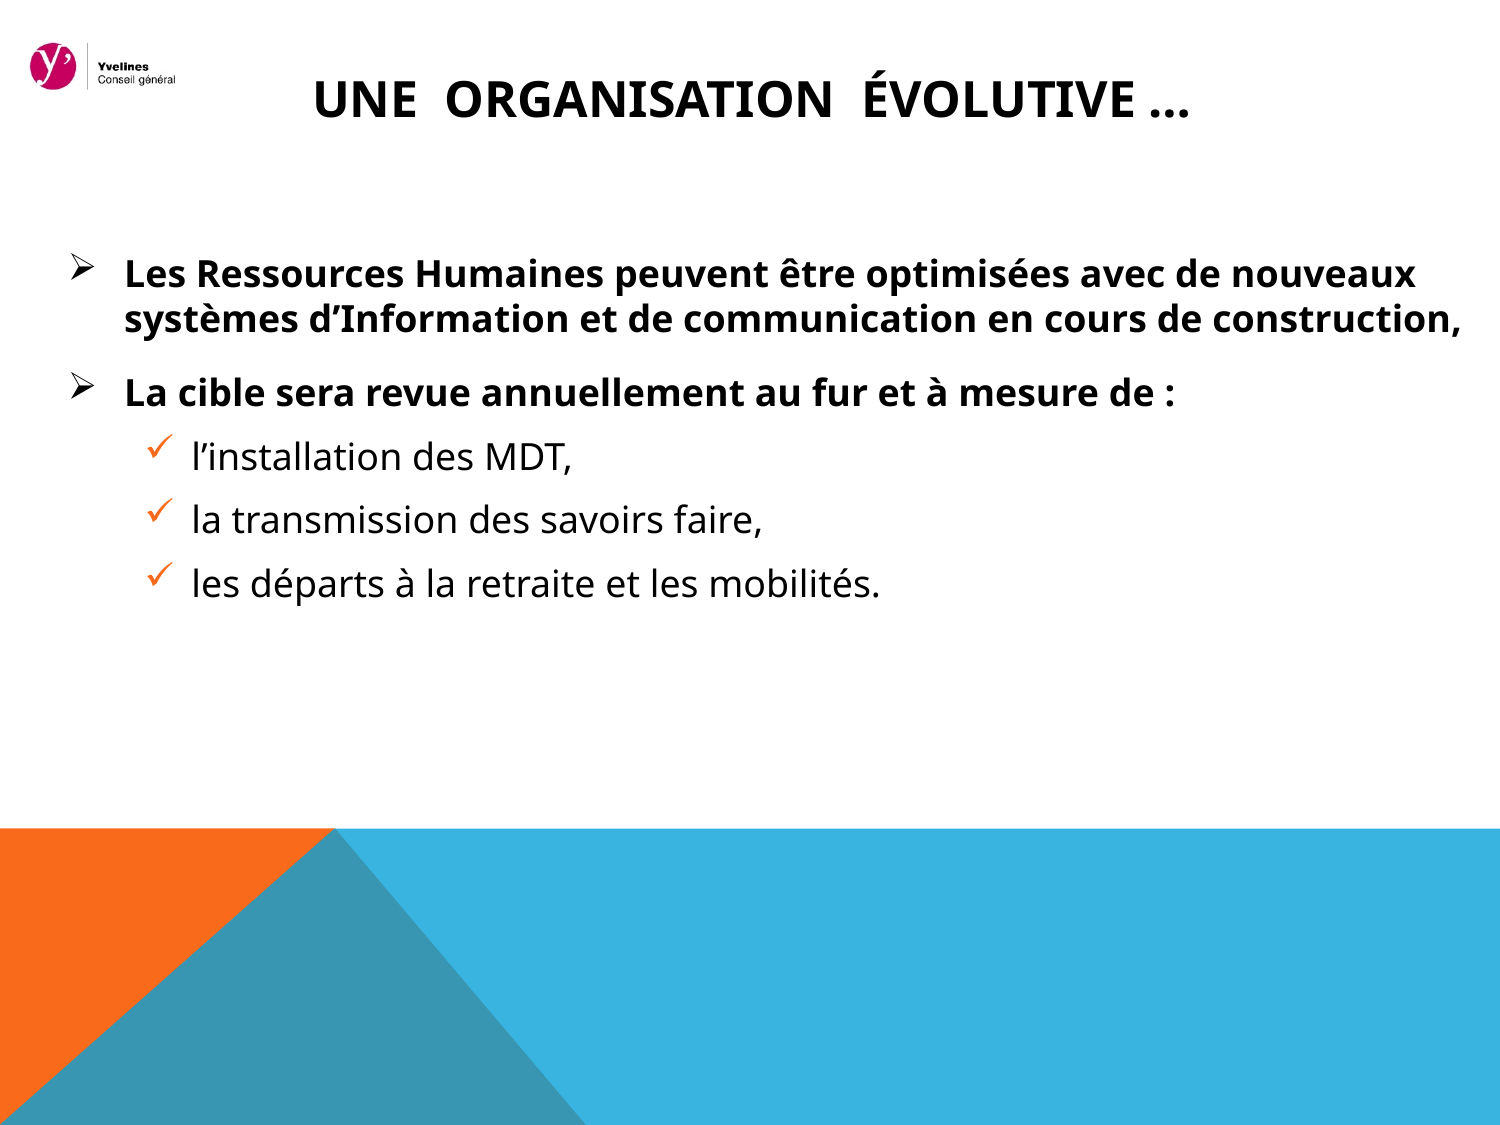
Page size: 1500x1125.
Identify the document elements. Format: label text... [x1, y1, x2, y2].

text_box Les Ressources Humaines peuvent être optimisées avec de nouveaux systèmes d’Information et de communication en cours de construction, La cible sera revue annuellement au fur et à mesure de : l’installation des MDT, la transmission des savoirs faire, les départs à la retraite et les mobilités. [53, 180, 1483, 768]
text_box UNE Organisation évolutive … [134, 59, 1369, 150]
picture [29, 42, 176, 91]
